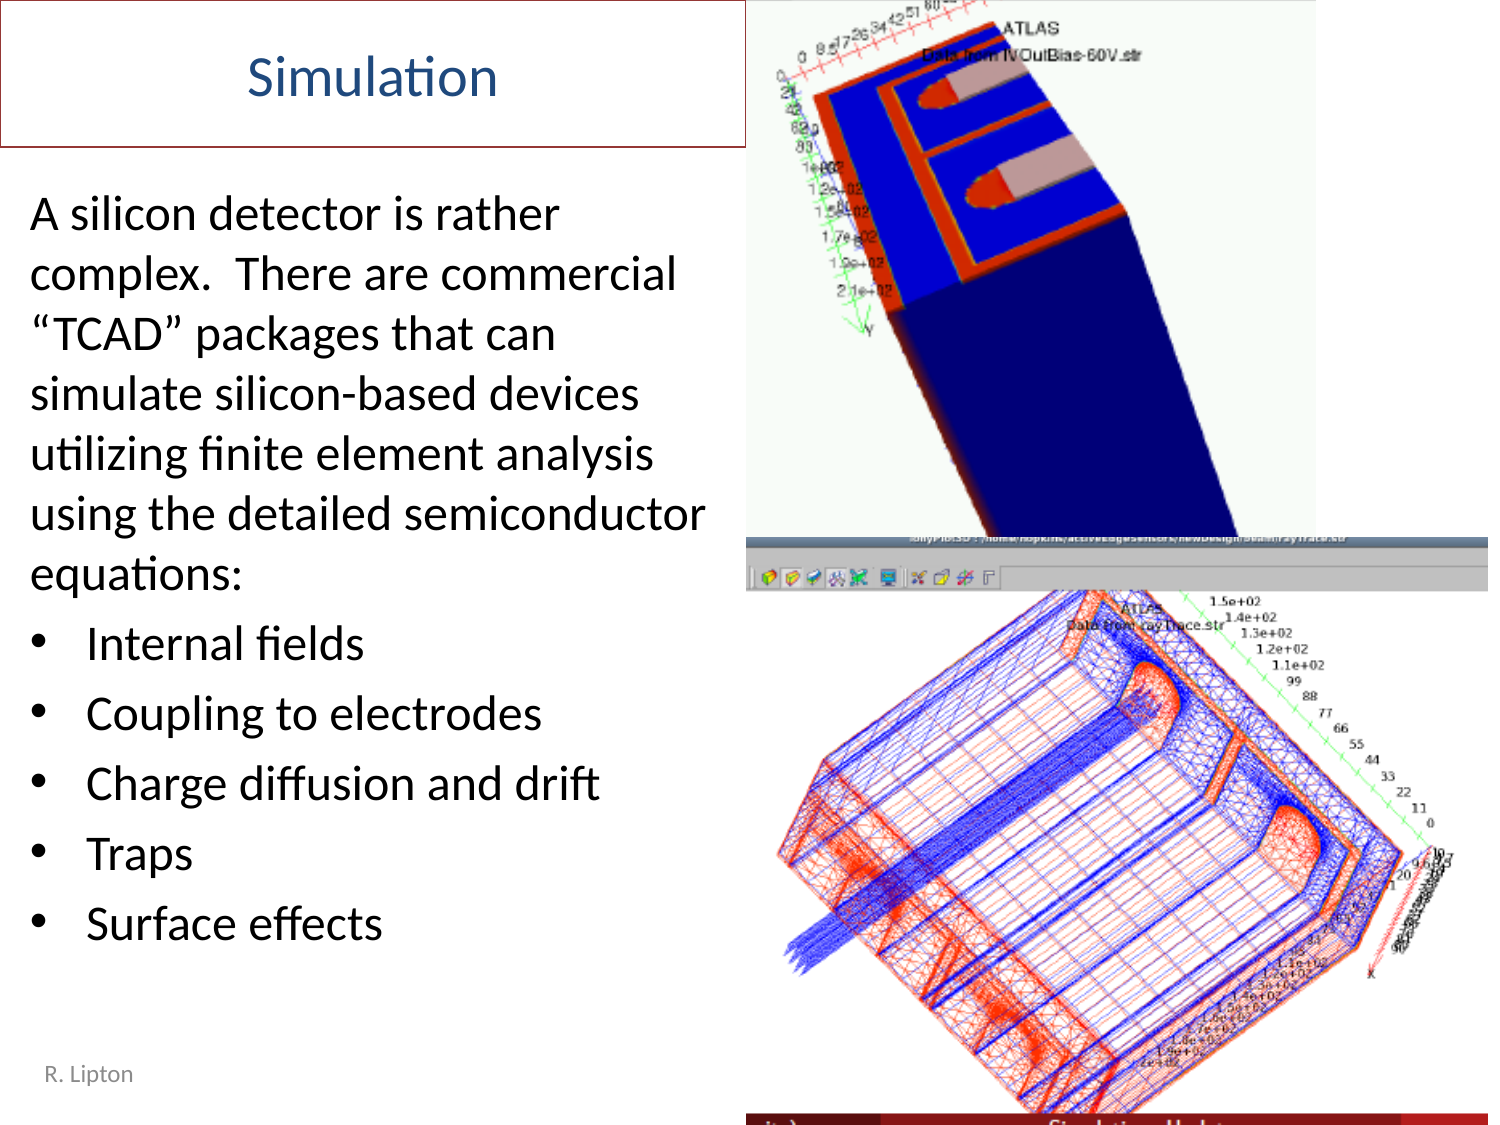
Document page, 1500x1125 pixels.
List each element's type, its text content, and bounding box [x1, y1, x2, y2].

picture [746, 0, 1489, 1125]
slide_number R. Lipton [29, 1042, 380, 1103]
list A silicon detector is rather complex. There are commercial “TCAD” packages that can simulate silicon-based devices utilizing finite element analysis using the detailed semiconductor equations: Internal fields Coupling to electrodes Charge diffusion and drift Traps Surface effects [14, 172, 741, 1103]
title Simulation [0, 0, 744, 148]
